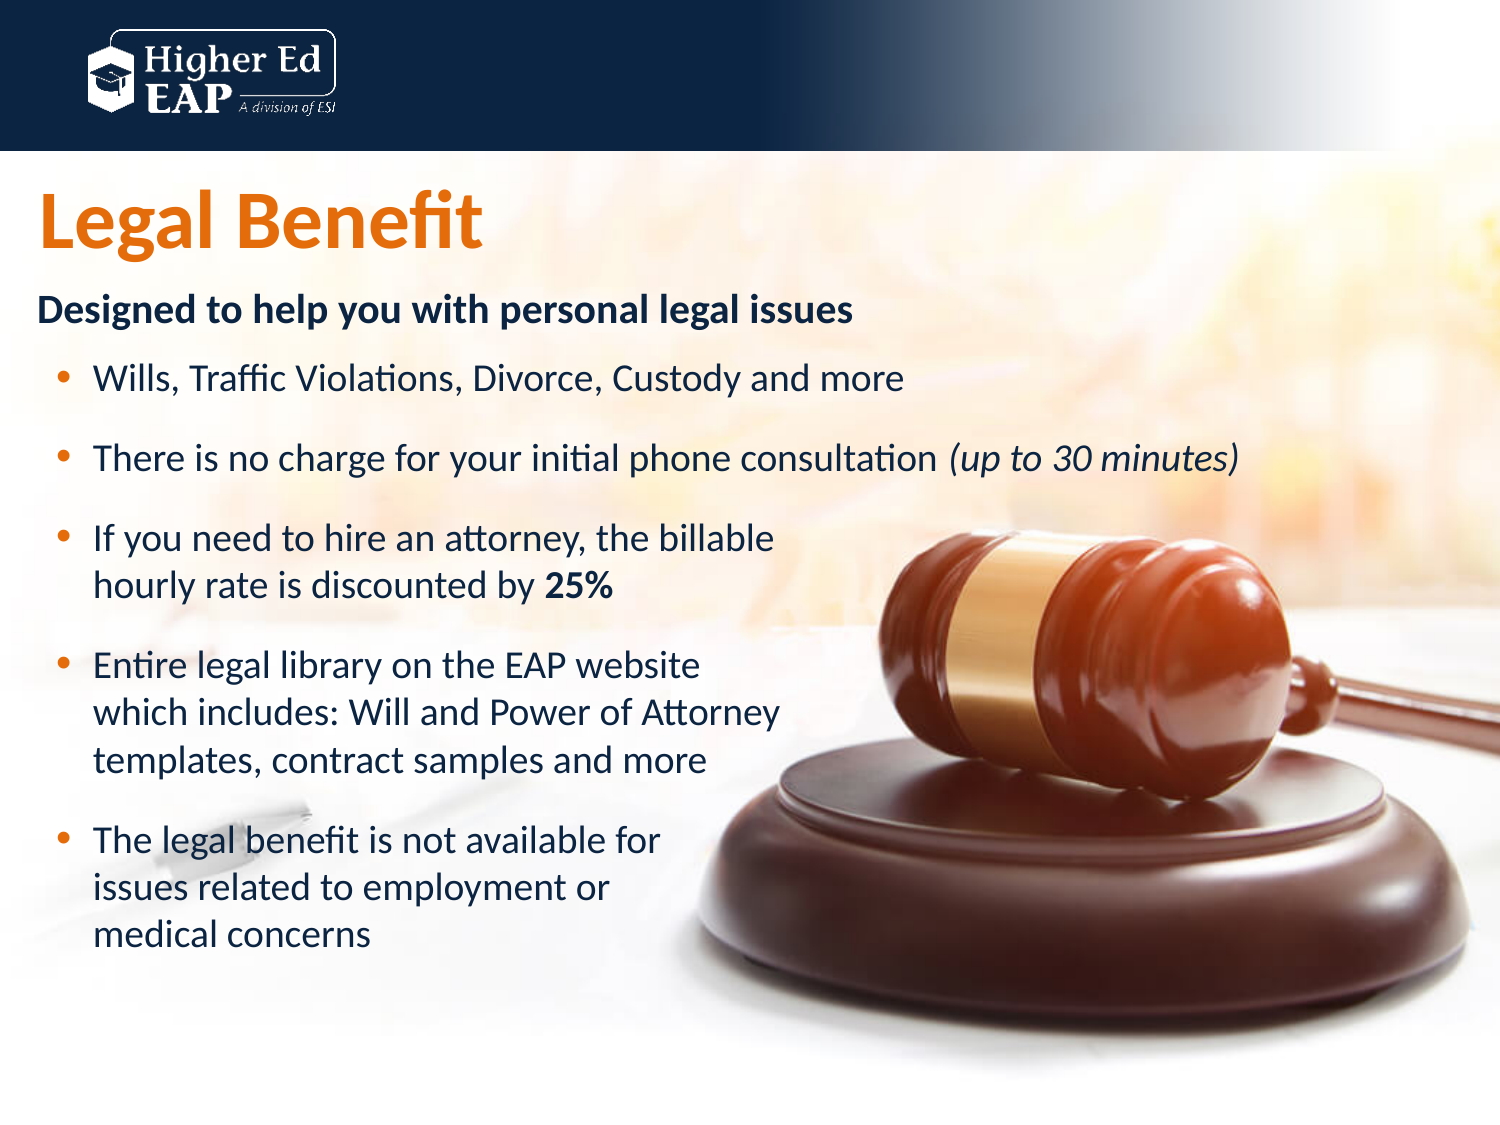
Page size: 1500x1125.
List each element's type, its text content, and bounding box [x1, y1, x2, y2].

text_box Legal Benefit [24, 160, 650, 272]
text_box Designed to help you with personal legal issues Wills, Traffic Violations, Divorce, Custody and more There is no charge for your initial phone consultation (up to 30 minutes) If you need to hire an attorney, the billable hourly rate is discounted by 25% Entire legal library on the EAP website which includes: Will and Power of Attorney templates, contract samples and more The legal benefit is not available for issues related to employment or medical concerns [0, 274, 1300, 1038]
picture [0, 0, 1500, 1125]
